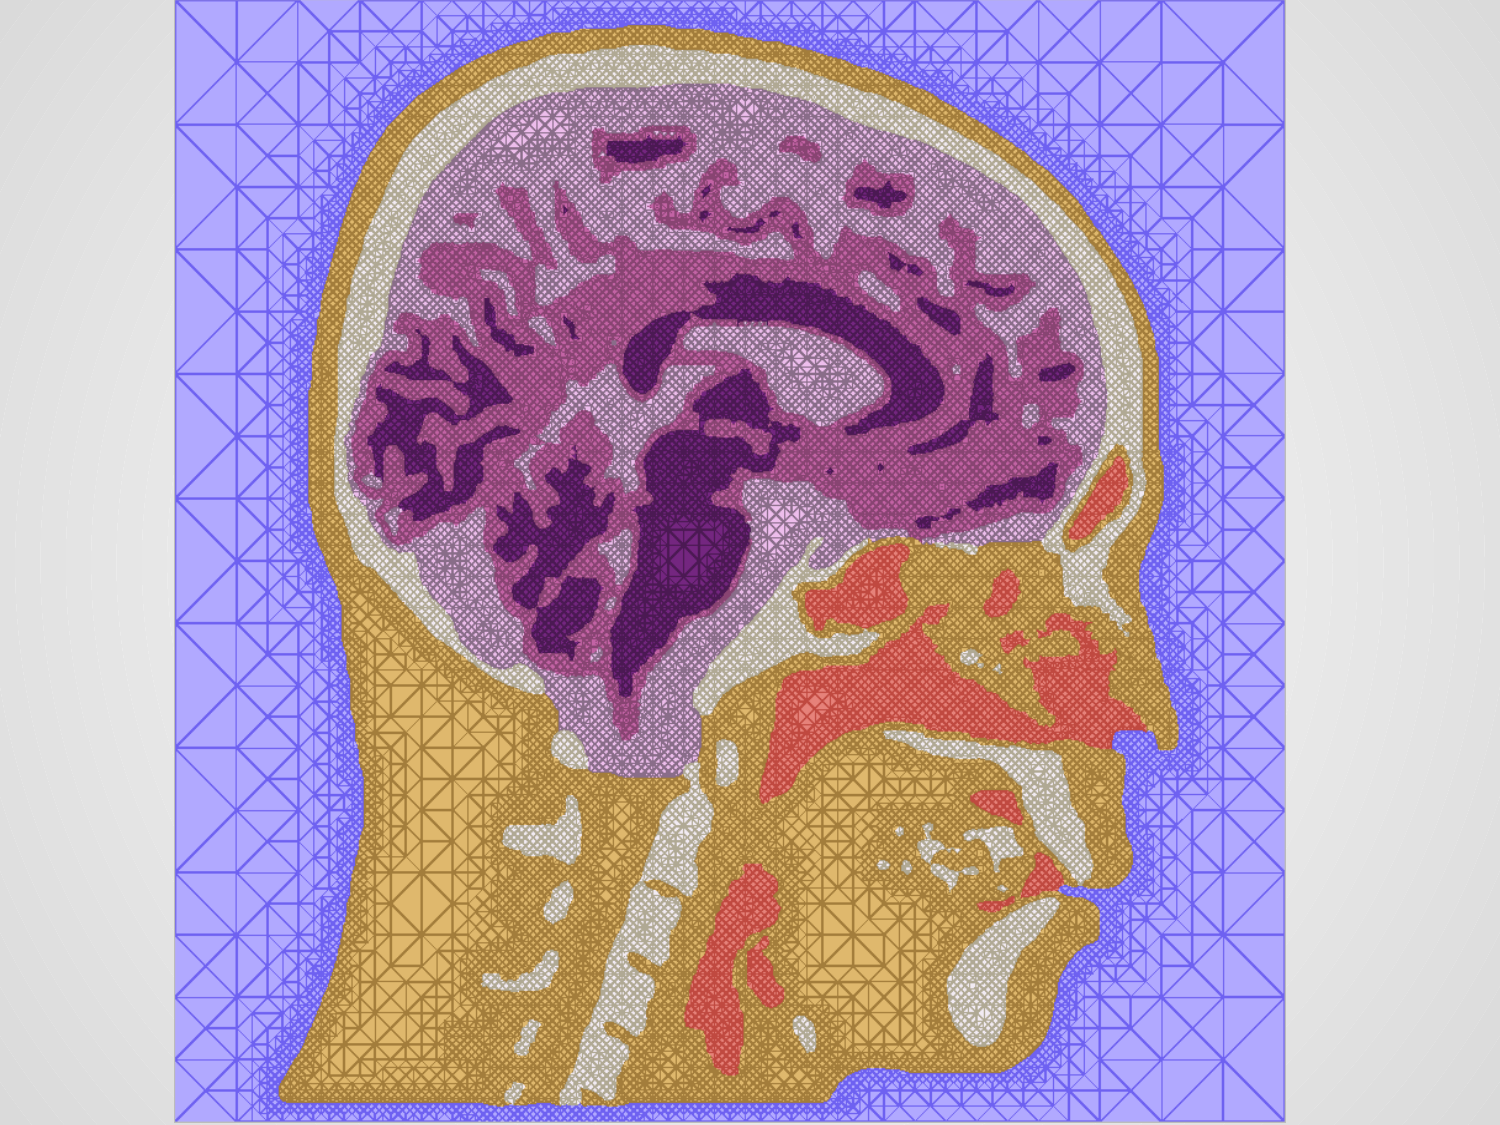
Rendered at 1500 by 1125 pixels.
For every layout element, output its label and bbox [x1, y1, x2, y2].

picture [174, 0, 1286, 1123]
